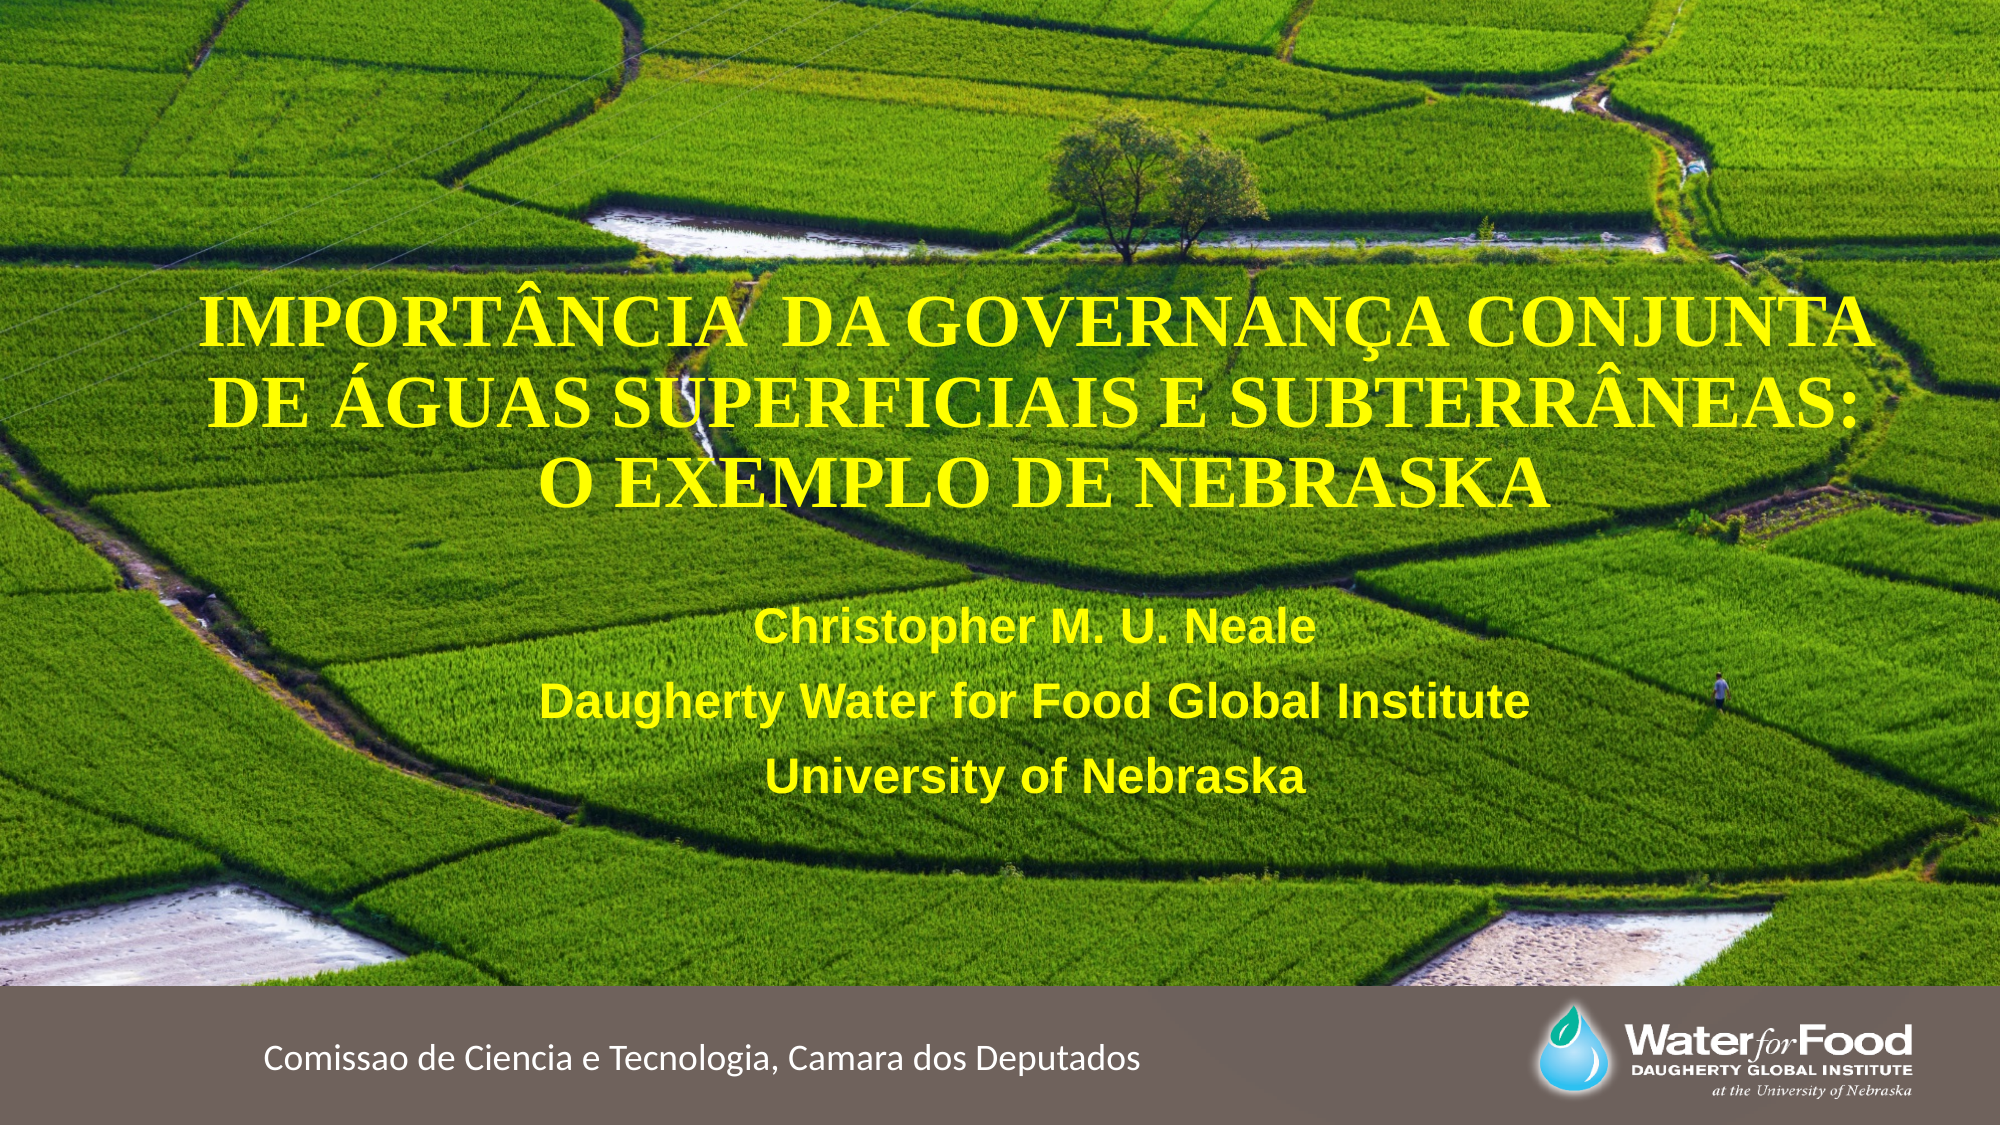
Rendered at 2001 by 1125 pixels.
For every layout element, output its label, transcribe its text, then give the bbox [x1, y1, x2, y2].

subtitle Christopher M. U. Neale Daugherty Water for Food Global Institute University of Nebraska [285, 593, 1786, 865]
picture [0, 0, 2000, 986]
title IMPORTÂNCIA DA GOVERNANÇA CONJUNTA DE ÁGUAS SUPERFICIAIS e SubterrÂneas: O EXEMPLO DE NEBRASKA [160, 140, 1910, 532]
picture [1517, 987, 1938, 1125]
text_box Comissao de Ciencia e Tecnologia, Camara dos Deputados [248, 1025, 1157, 1086]
